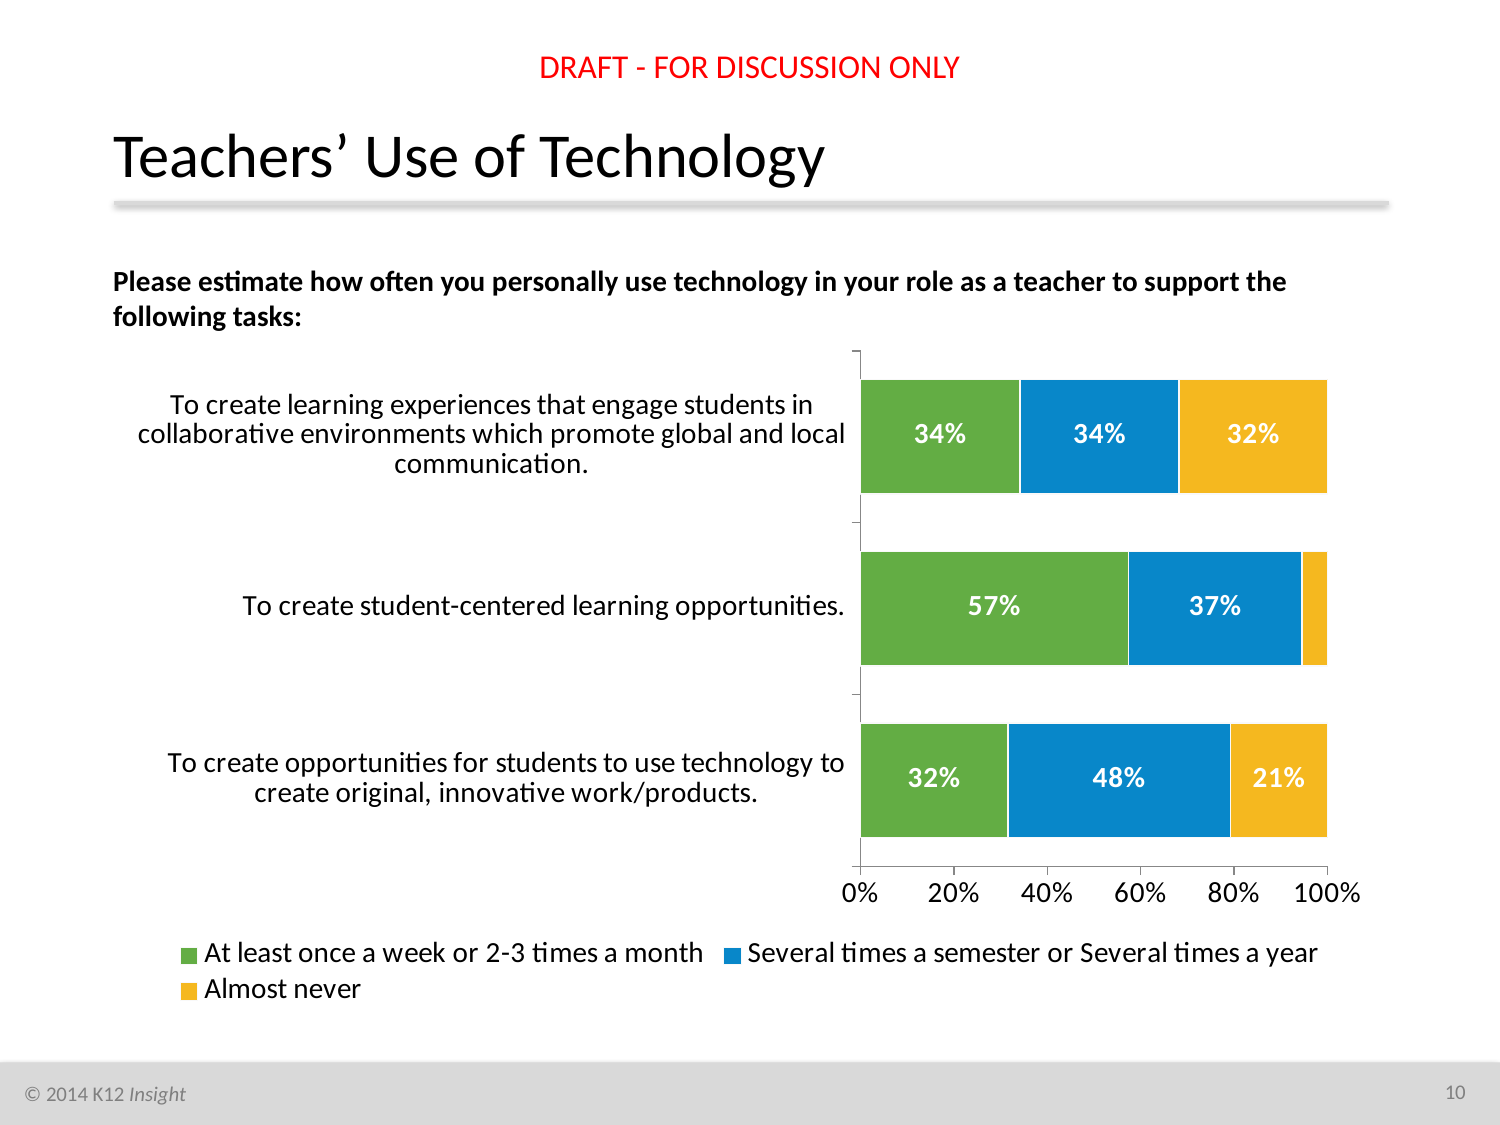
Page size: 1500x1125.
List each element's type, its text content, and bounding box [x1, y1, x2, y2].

footer DRAFT - FOR DISCUSSION ONLY [512, 34, 988, 95]
slide_number 10 [1400, 1078, 1466, 1110]
title Teachers’ Use of Technology [113, 114, 1387, 200]
chart [112, 337, 1388, 1013]
list Please estimate how often you personally use technology in your role as a teacher to support the following tasks: [113, 262, 1387, 336]
